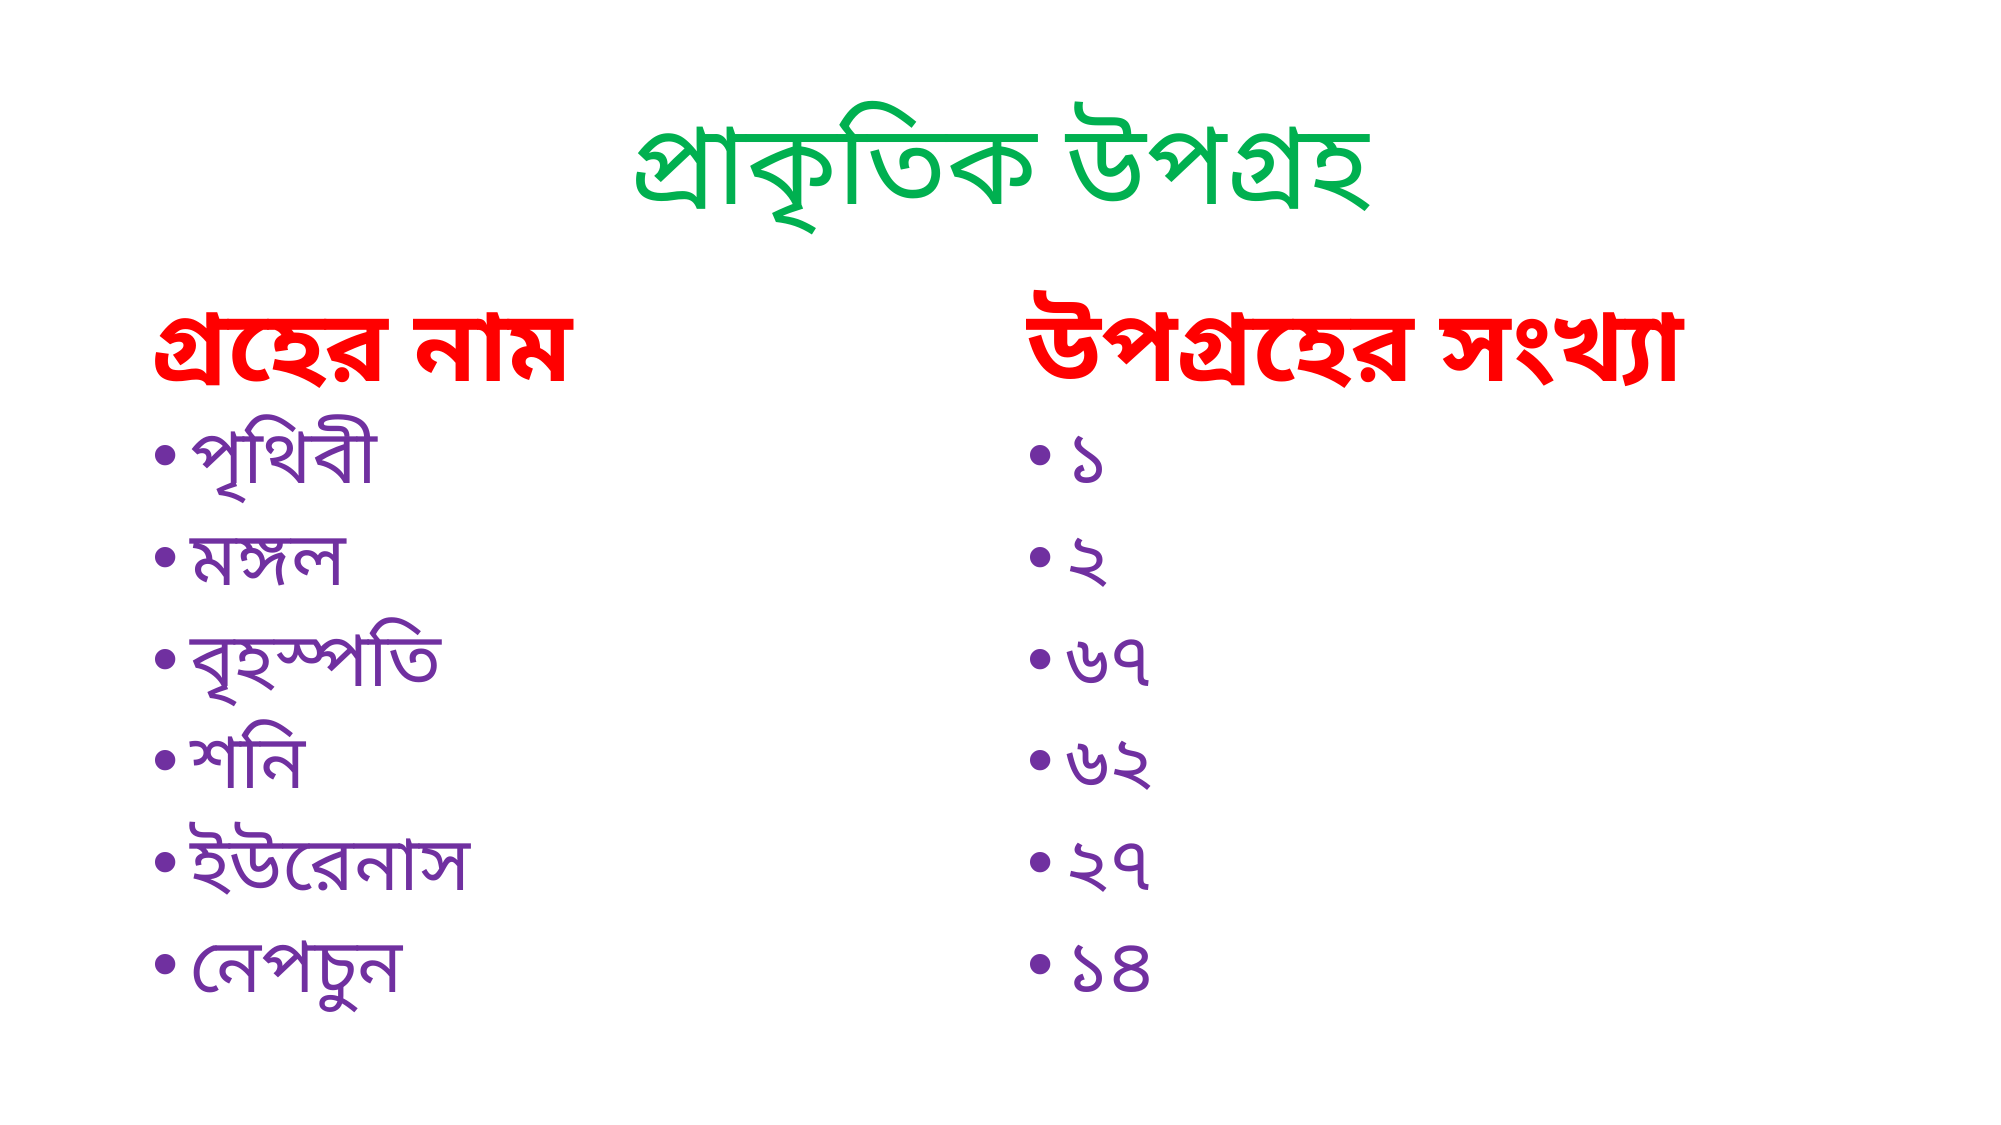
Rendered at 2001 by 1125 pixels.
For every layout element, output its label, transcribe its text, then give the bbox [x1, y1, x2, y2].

list গ্রহের নাম [137, 275, 984, 410]
list ১ ২ ৬৭ ৬২ ২৭ ১৪ [1012, 410, 1863, 1016]
list পৃথিবী মঙ্গল বৃহস্পতি শনি ইউরেনাস নেপচুন [137, 410, 984, 1016]
title প্রাকৃতিক উপগ্রহ [137, 59, 1863, 278]
list উপগ্রহের সংখ্যা [1012, 275, 1863, 410]
